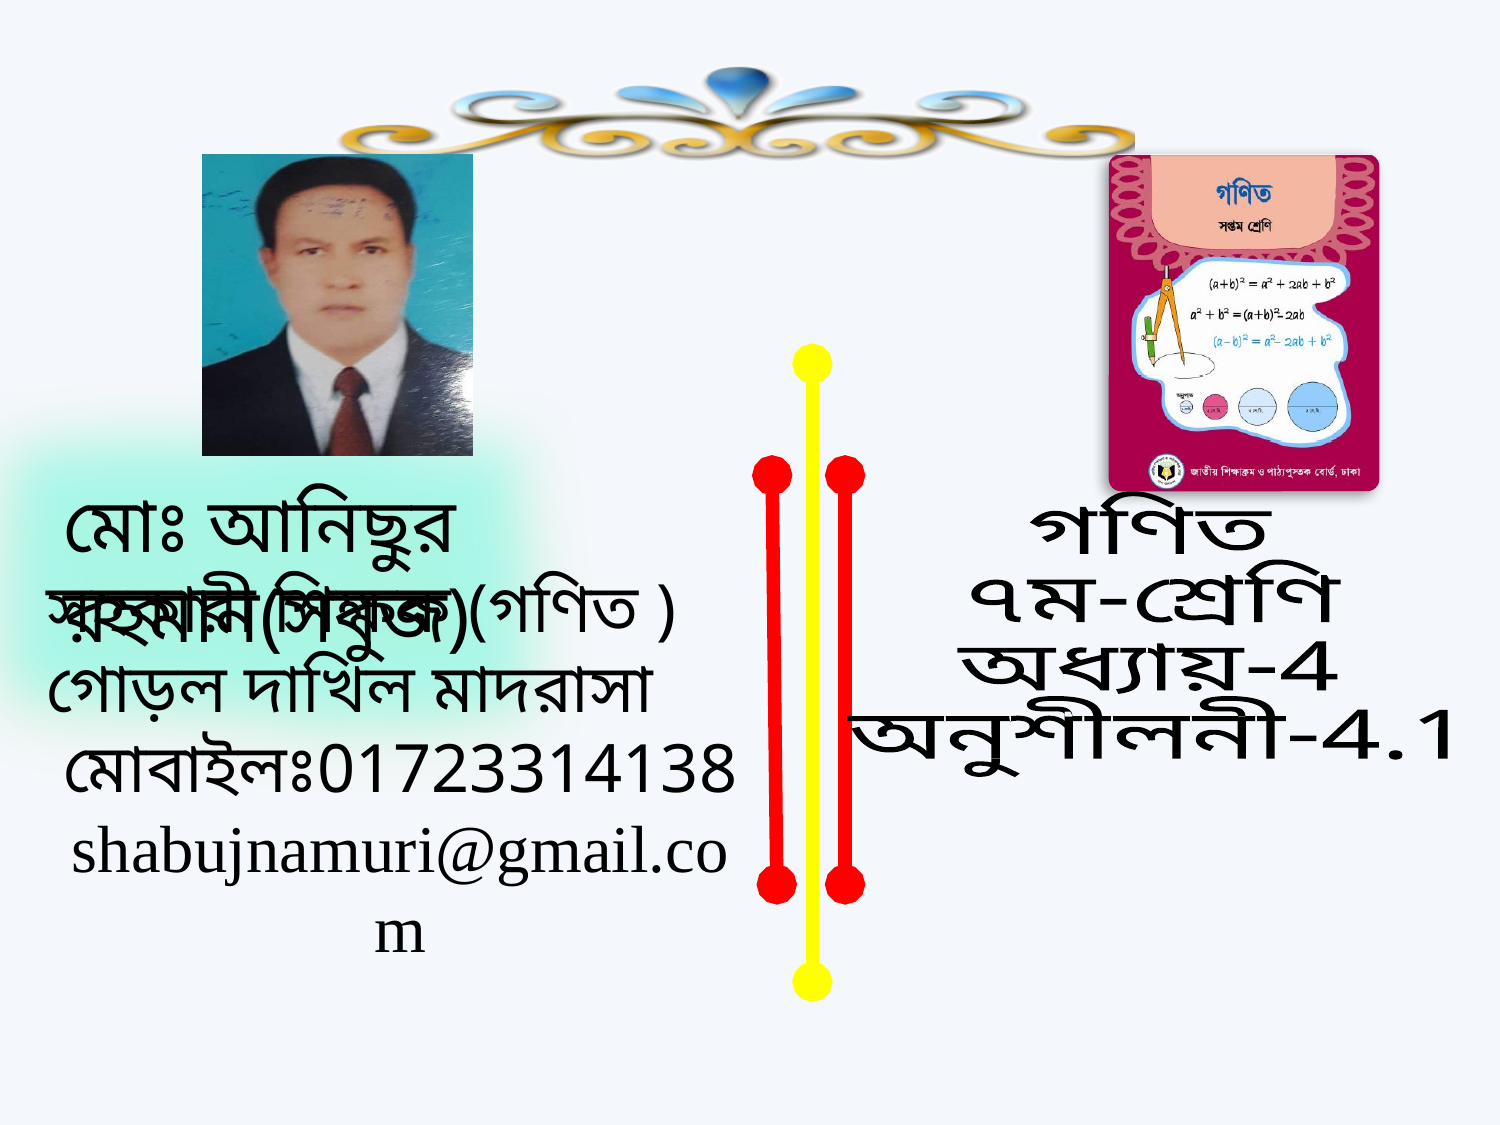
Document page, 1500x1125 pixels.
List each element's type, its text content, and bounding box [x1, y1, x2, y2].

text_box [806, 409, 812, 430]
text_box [772, 475, 777, 885]
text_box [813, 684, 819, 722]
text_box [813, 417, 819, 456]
text_box মোঃ আনিছুর রহমান(সবুজ) [48, 469, 744, 558]
picture [202, 65, 1380, 492]
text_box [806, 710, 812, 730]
text_box সহকারী শিক্ষক (গণিত ) গোড়ল দাখিল মাদরাসা মোবাইলঃ01723314138 shabujnamuri@gmail.com [31, 558, 770, 1053]
